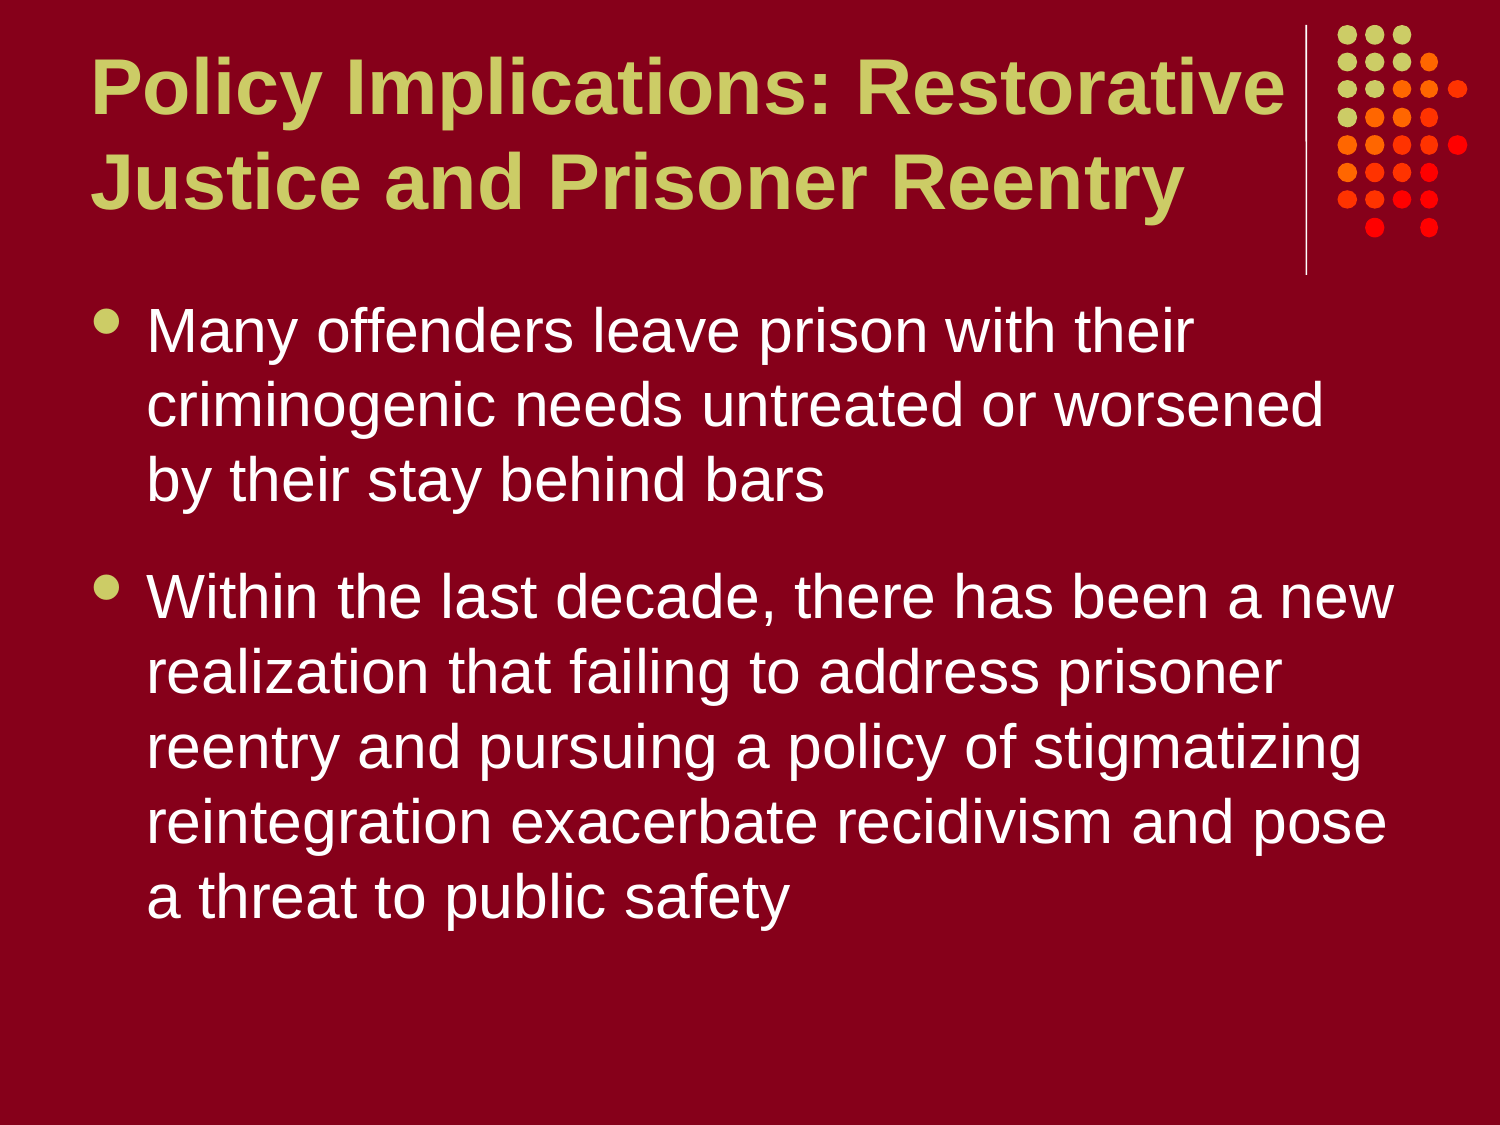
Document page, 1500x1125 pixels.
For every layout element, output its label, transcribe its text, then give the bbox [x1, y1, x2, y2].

title Policy Implications: Restorative Justice and Prisoner Reentry [74, 19, 1313, 233]
list Many offenders leave prison with their criminogenic needs untreated or worsened by their stay behind bars Within the last decade, there has been a new realization that failing to address prisoner reentry and pursuing a policy of stigmatizing reintegration exacerbate recidivism and pose a threat to public safety [74, 281, 1426, 1006]
